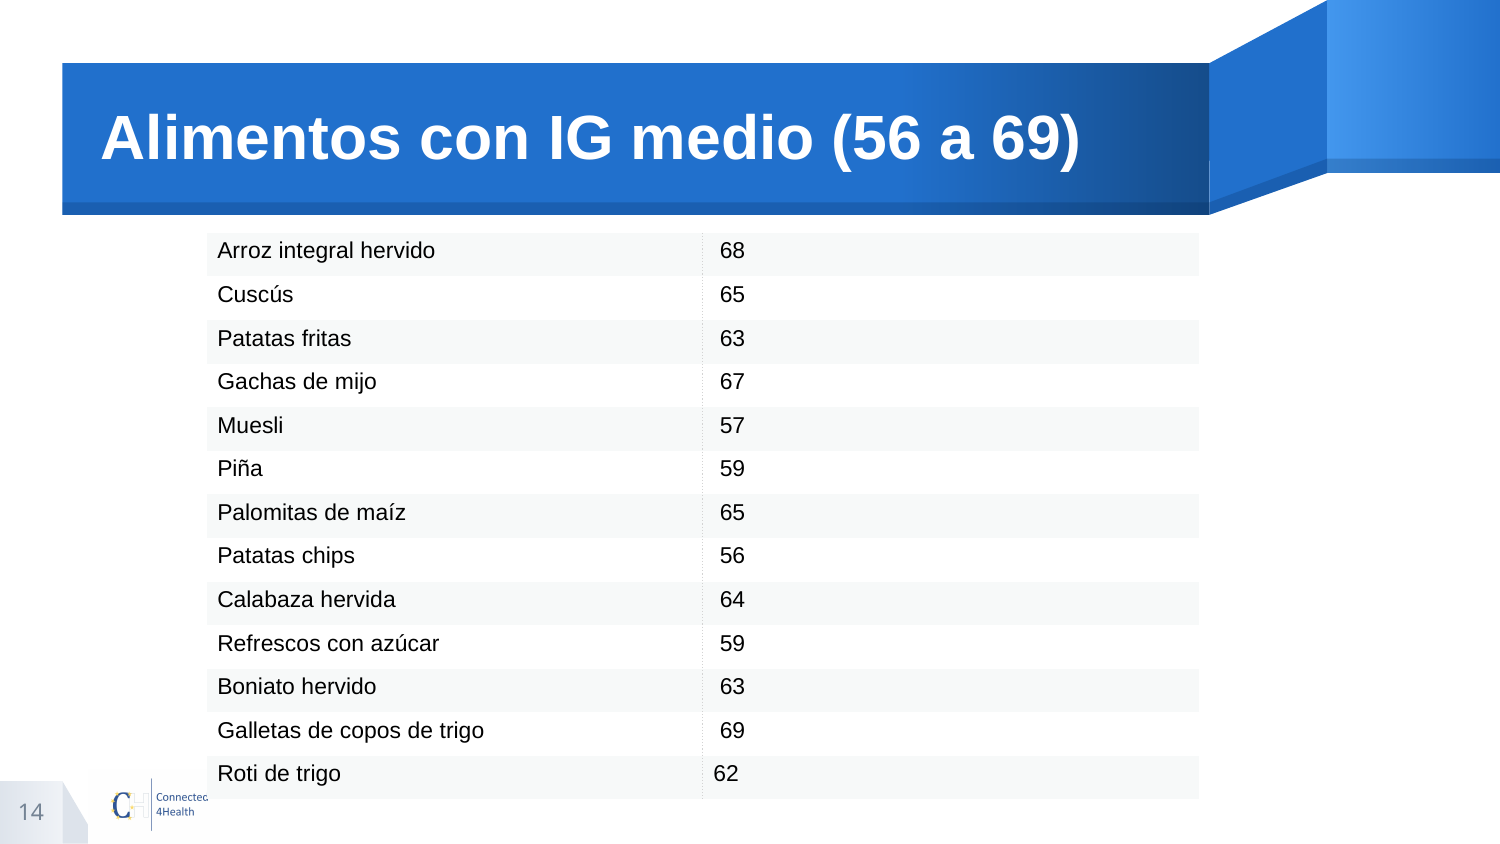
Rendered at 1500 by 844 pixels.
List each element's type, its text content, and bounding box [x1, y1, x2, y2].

table_cell Cuscús [207, 276, 703, 320]
table_header 68 [703, 233, 1199, 276]
table_cell 59 [703, 451, 1199, 494]
table_cell Boniato hervido [207, 669, 703, 712]
table_cell 63 [703, 320, 1199, 364]
table_cell Calabaza hervida [207, 582, 703, 625]
title Alimentos con IG medio (56 a 69) [100, 64, 1210, 215]
table_cell 65 [703, 494, 1199, 538]
slide_number 14 [0, 781, 63, 844]
table_cell 64 [703, 582, 1199, 625]
table_header Arroz integral hervido [207, 233, 703, 276]
table_cell 67 [703, 364, 1199, 407]
table_cell Patatas fritas [207, 320, 703, 364]
table_cell Muesli [207, 407, 703, 451]
table_cell 63 [703, 669, 1199, 712]
table_cell Piña [207, 451, 703, 494]
table_cell 56 [703, 538, 1199, 582]
table_cell Gachas de mijo [207, 364, 703, 407]
table_cell Galletas de copos de trigo [207, 712, 703, 756]
table_cell 69 [703, 712, 1199, 756]
table_cell 57 [703, 407, 1199, 451]
table_cell 59 [703, 625, 1199, 669]
table_cell Palomitas de maíz [207, 494, 703, 538]
table_cell Roti de trigo [207, 756, 703, 799]
picture [88, 769, 220, 844]
table_cell 62 [703, 756, 1199, 799]
table_cell Refrescos con azúcar [207, 625, 703, 669]
table_cell 65 [703, 276, 1199, 320]
table_cell Patatas chips [207, 538, 703, 582]
